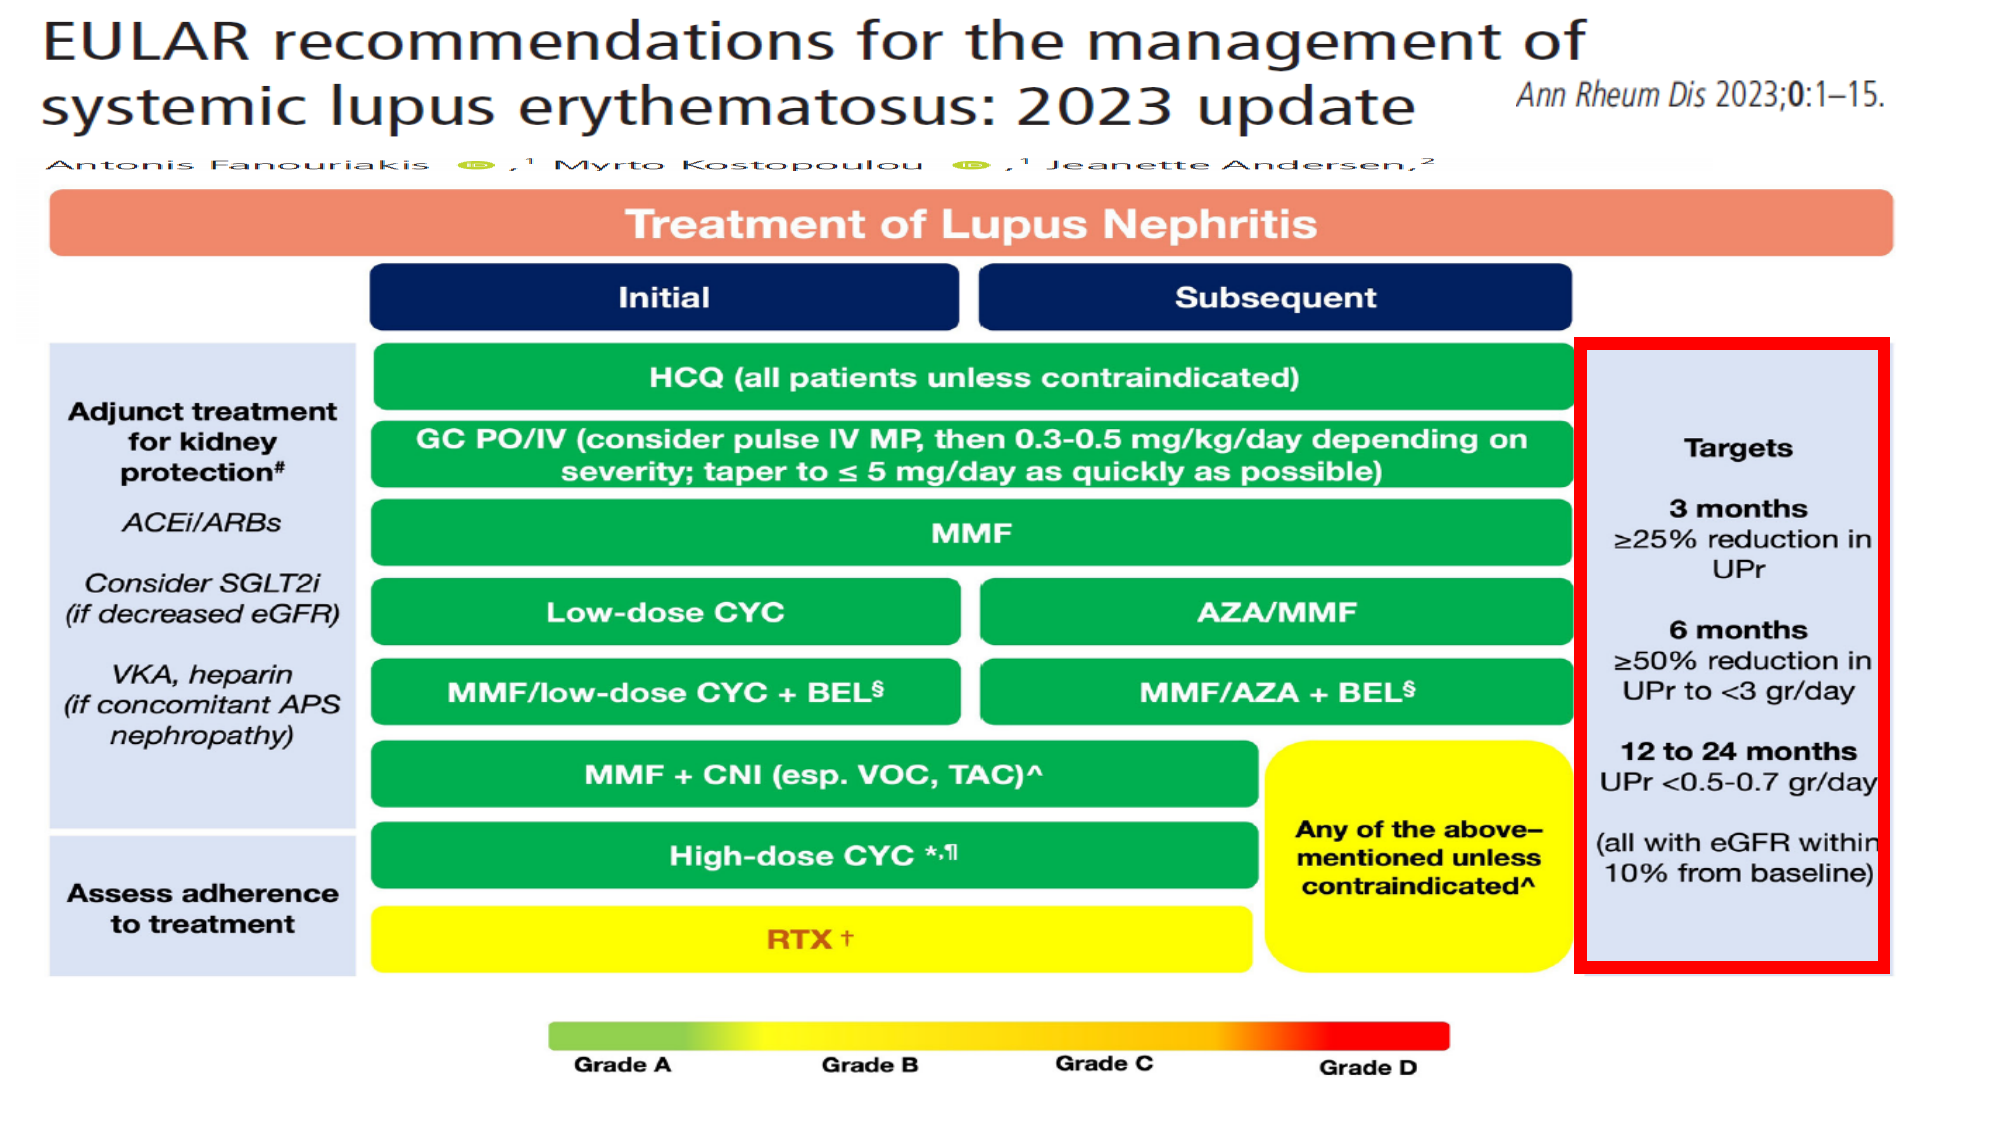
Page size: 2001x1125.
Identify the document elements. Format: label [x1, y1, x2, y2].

picture [16, 157, 1902, 1082]
picture [16, 3, 1884, 147]
